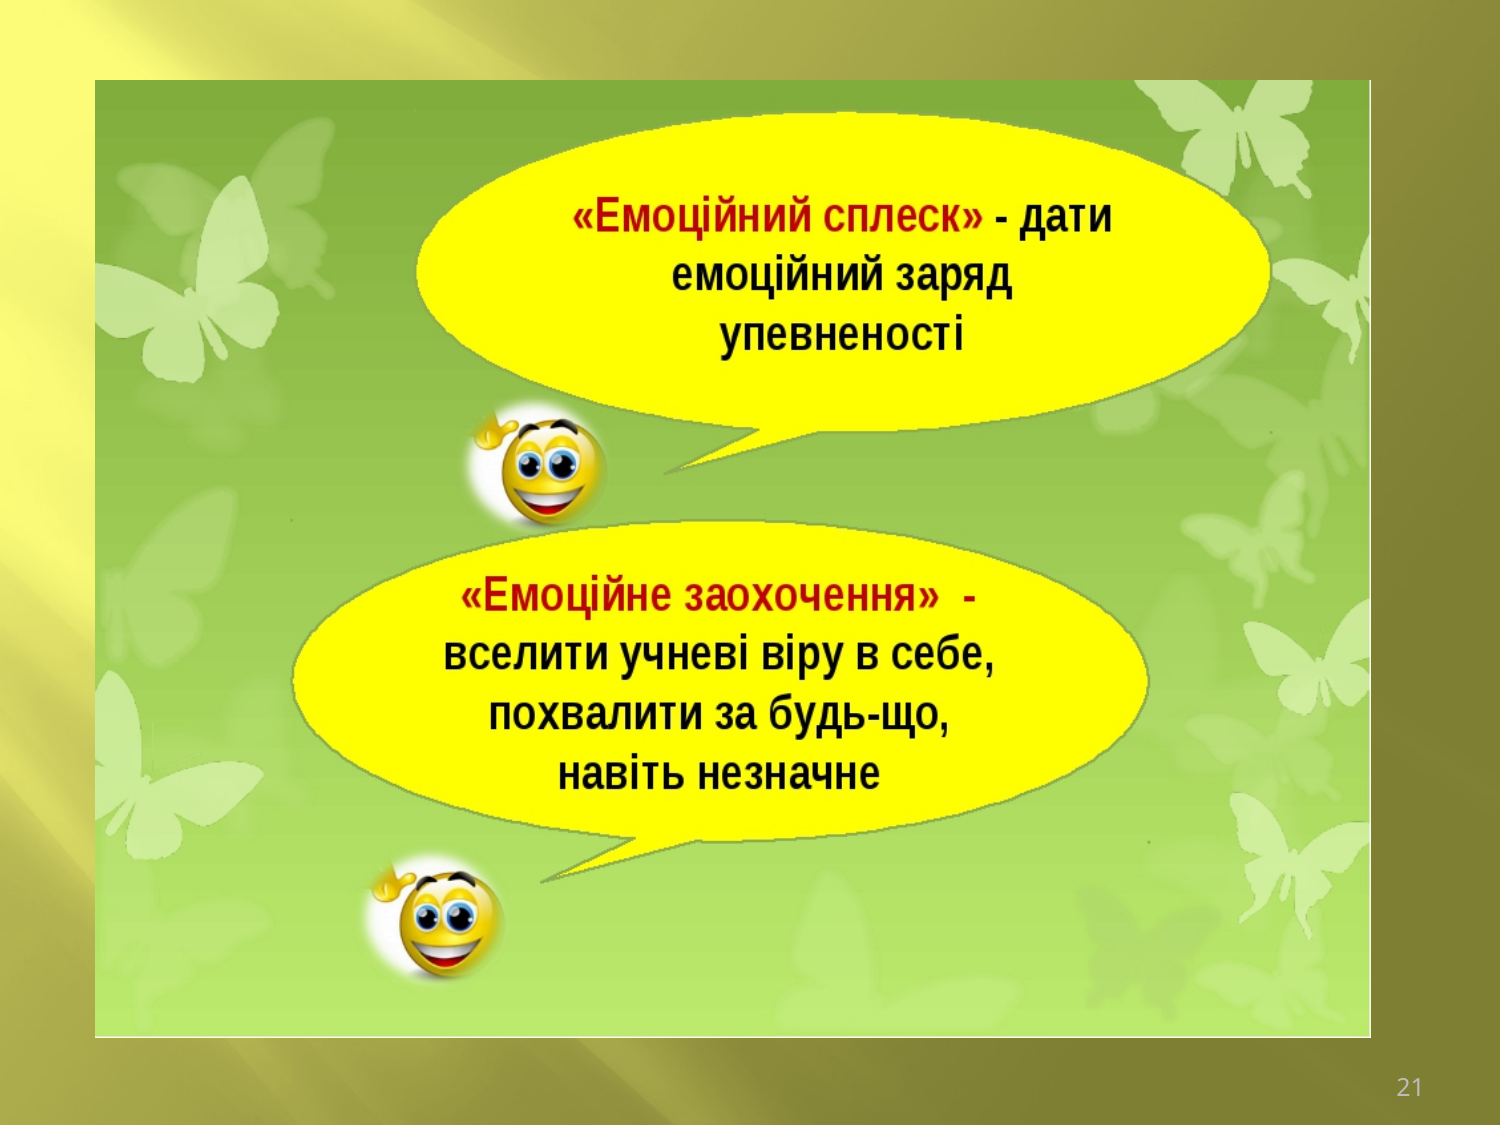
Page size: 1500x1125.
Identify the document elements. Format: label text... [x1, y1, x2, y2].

slide_number 21 [1299, 1052, 1425, 1113]
picture [94, 80, 1371, 1038]
